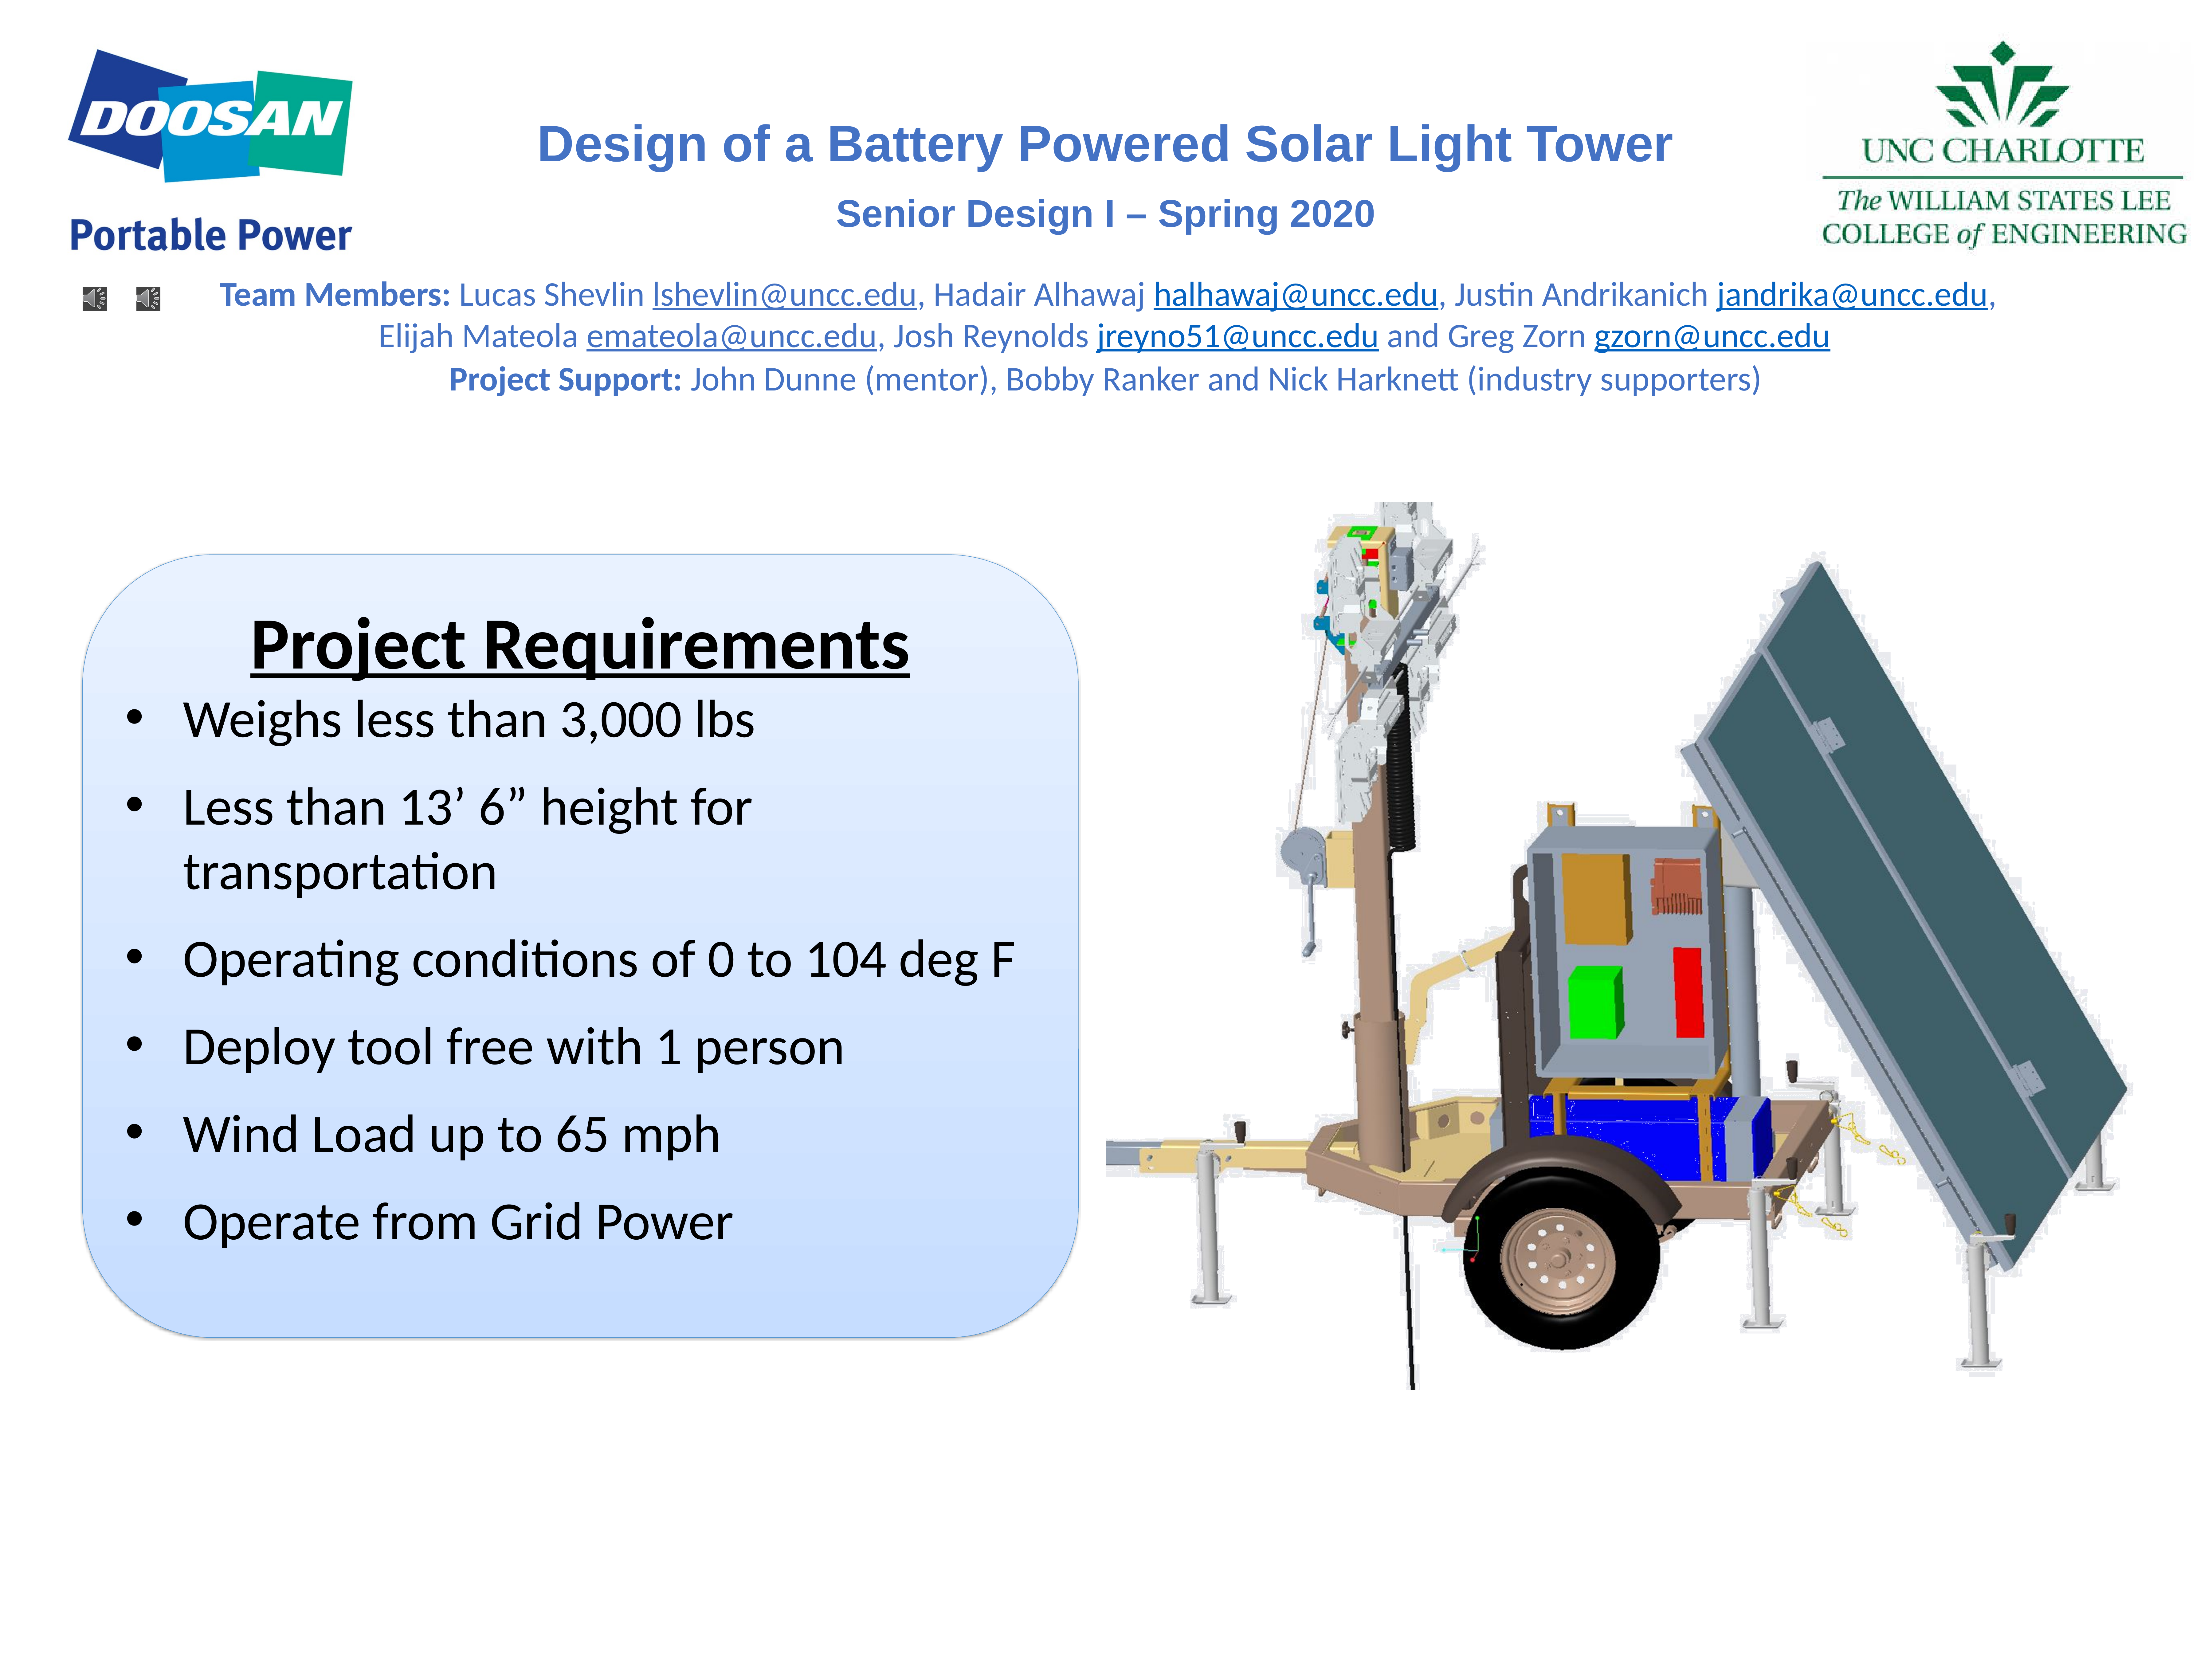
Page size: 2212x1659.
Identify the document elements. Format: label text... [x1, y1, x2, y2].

text_box Senior Design I – Spring 2020 [700, 186, 1512, 237]
text_box Design of a Battery Powered Solar Light Tower [407, 108, 1804, 174]
picture [23, 12, 406, 284]
picture [1106, 502, 2150, 1390]
text_box Project Support: John Dunne (mentor), Bobby Ranker and Nick Harknett (industry supporters) [20, 354, 2191, 400]
picture [1806, 32, 2194, 265]
picture [82, 287, 107, 312]
picture [136, 287, 161, 312]
text_box Project Requirements Weighs less than 3,000 lbs Less than 13’ 6” height for transportation Operating conditions of 0 to 104 deg F Deploy tool free with 1 person Wind Load up to 65 mph Operate from Grid Power [82, 554, 1079, 1338]
text_box Team Members: Lucas Shevlin lshevlin@uncc.edu, Hadair Alhawaj halhawaj@uncc.edu, Justin Andrikanich jandrika@uncc.edu, Elijah Mateola emateola@uncc.edu, Josh Reynolds jreyno51@uncc.edu and Greg Zorn gzorn@uncc.edu [23, 269, 2194, 357]
